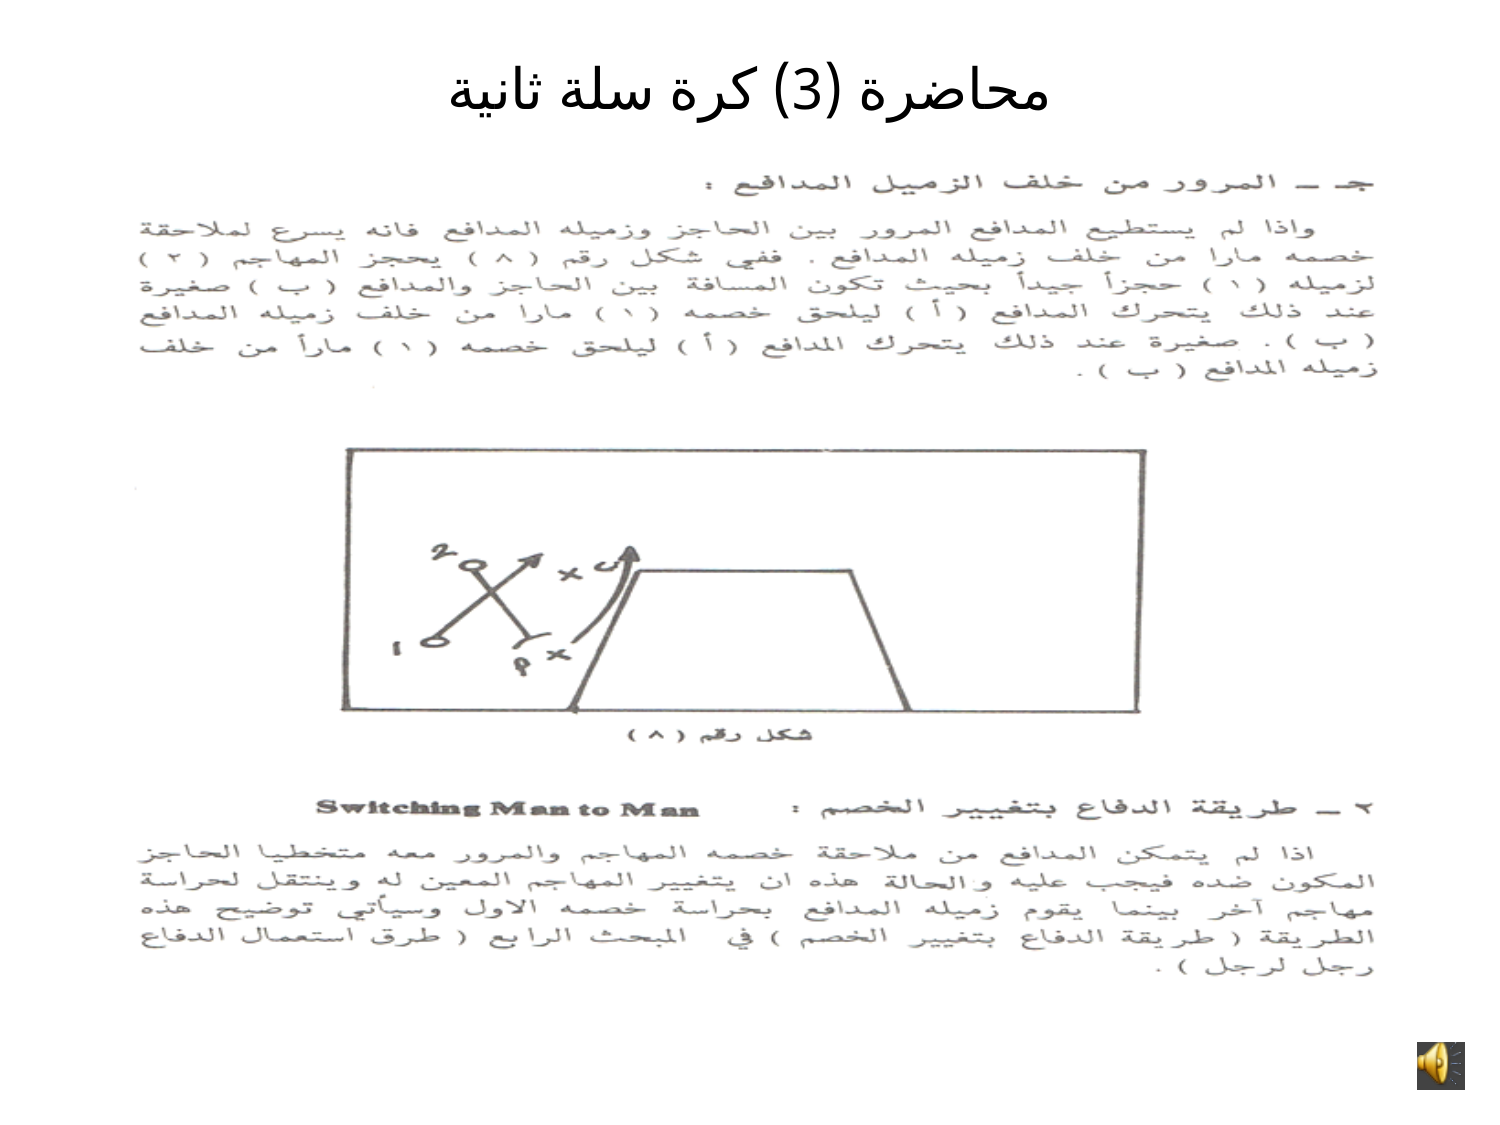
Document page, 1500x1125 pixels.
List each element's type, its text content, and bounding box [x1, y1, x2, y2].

picture [1415, 1040, 1467, 1092]
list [81, 154, 1419, 1004]
title محاضرة (3) كرة سلة ثانية [75, 45, 1425, 129]
